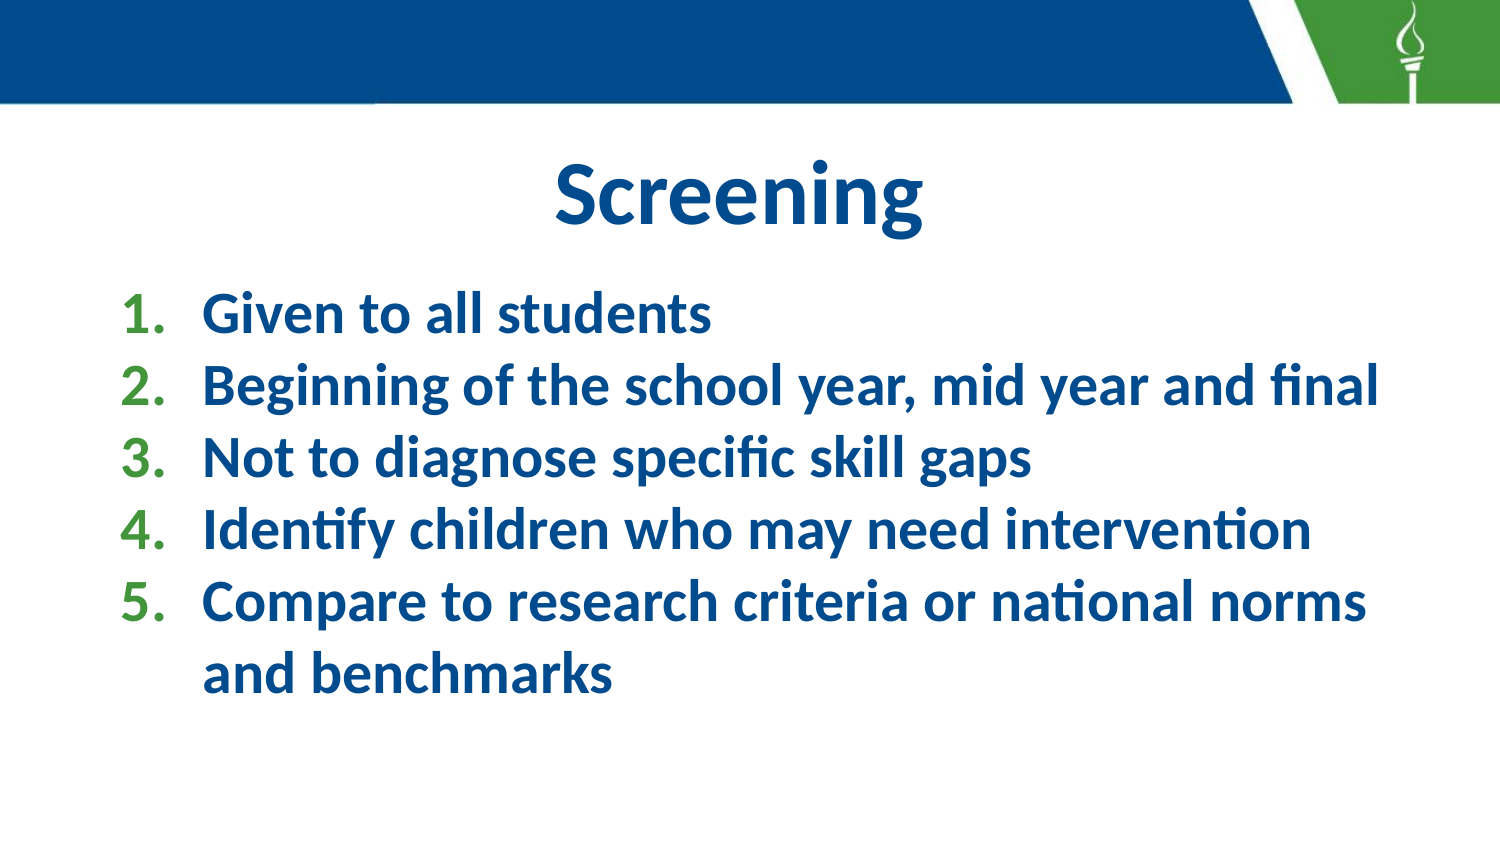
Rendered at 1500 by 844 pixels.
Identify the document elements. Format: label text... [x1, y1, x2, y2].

picture [0, 0, 1500, 844]
list Given to all students Beginning of the school year, mid year and final Not to diagnose specific skill gaps Identify children who may need intervention Compare to research criteria or national norms and benchmarks [87, 265, 1413, 810]
title Screening [87, 121, 1413, 254]
